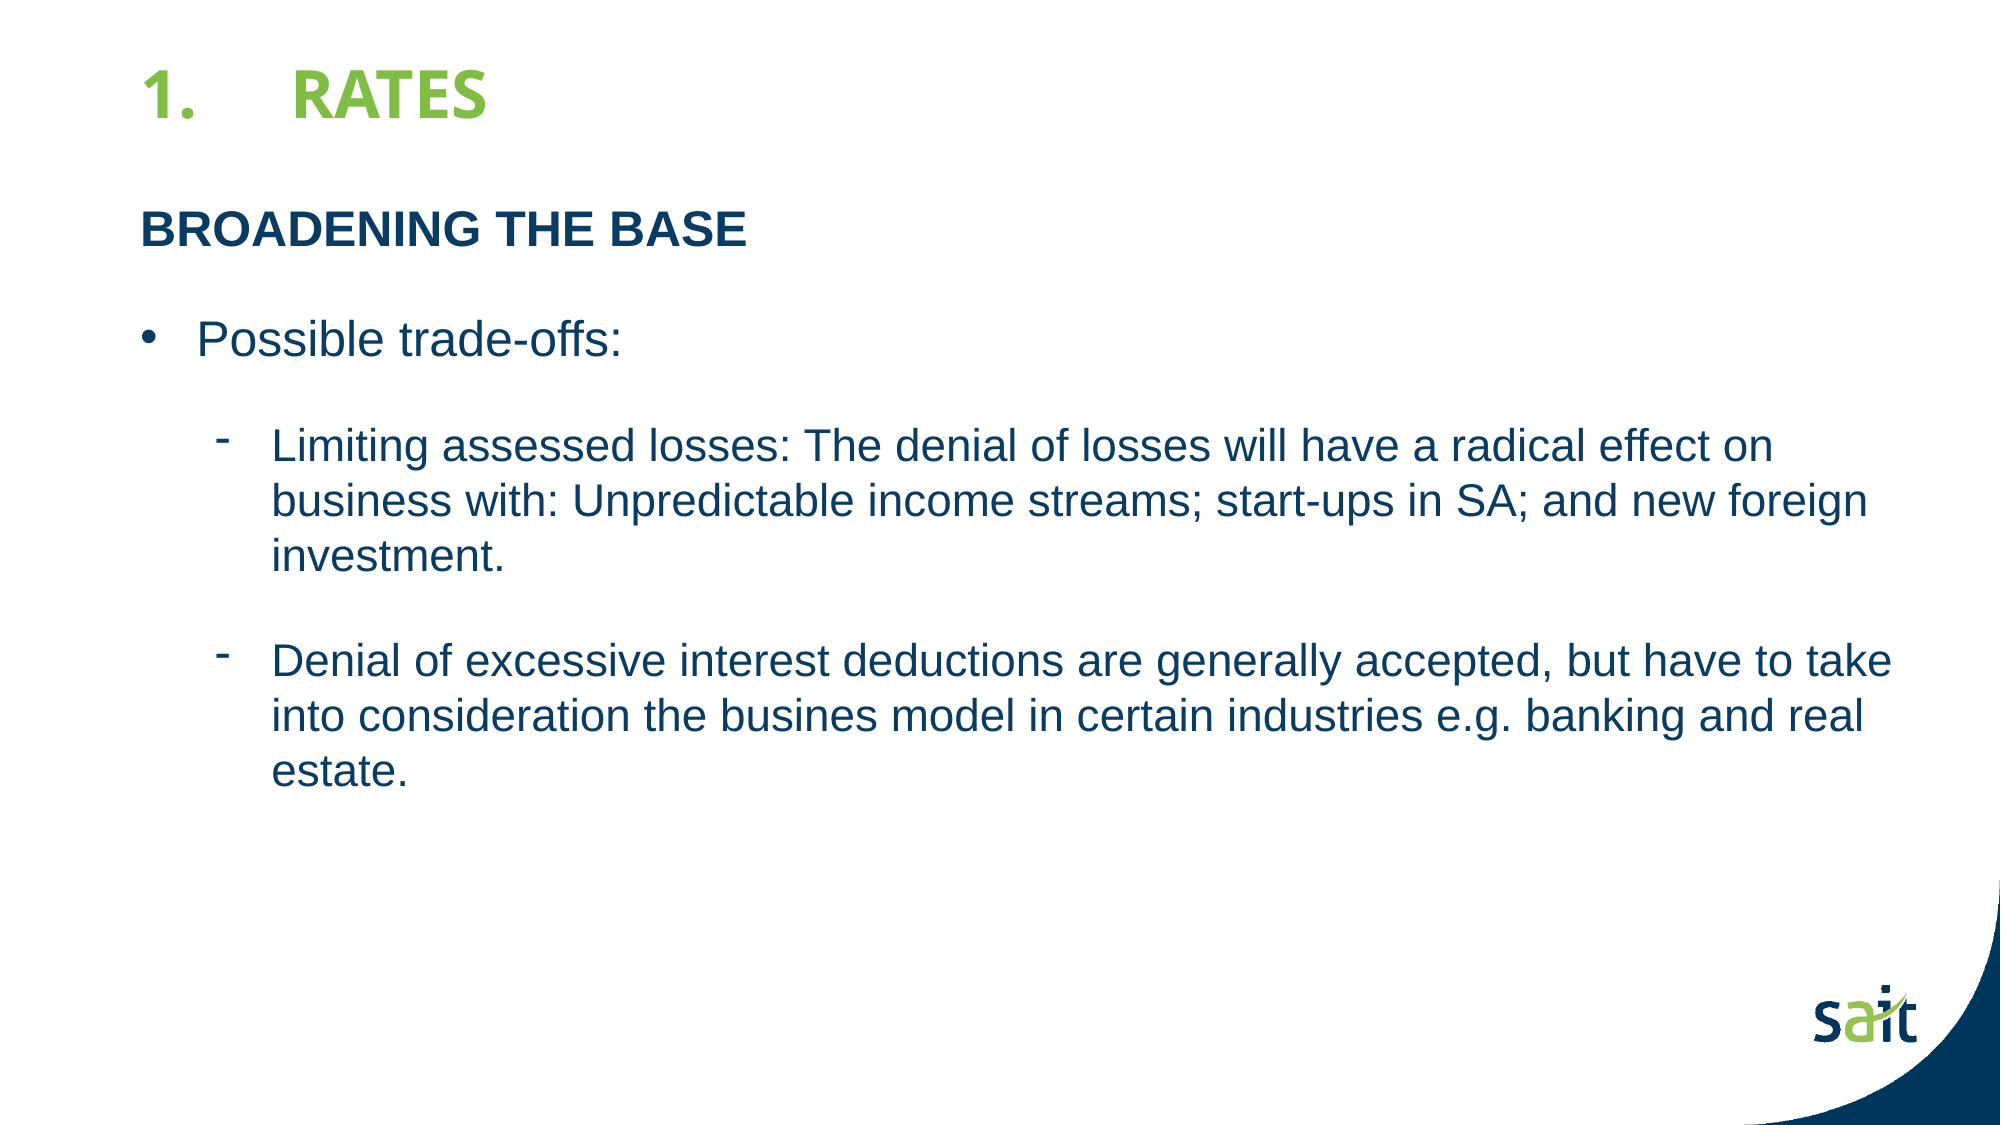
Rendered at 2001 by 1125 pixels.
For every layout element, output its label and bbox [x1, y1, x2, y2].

list [0, 0, 2000, 1125]
